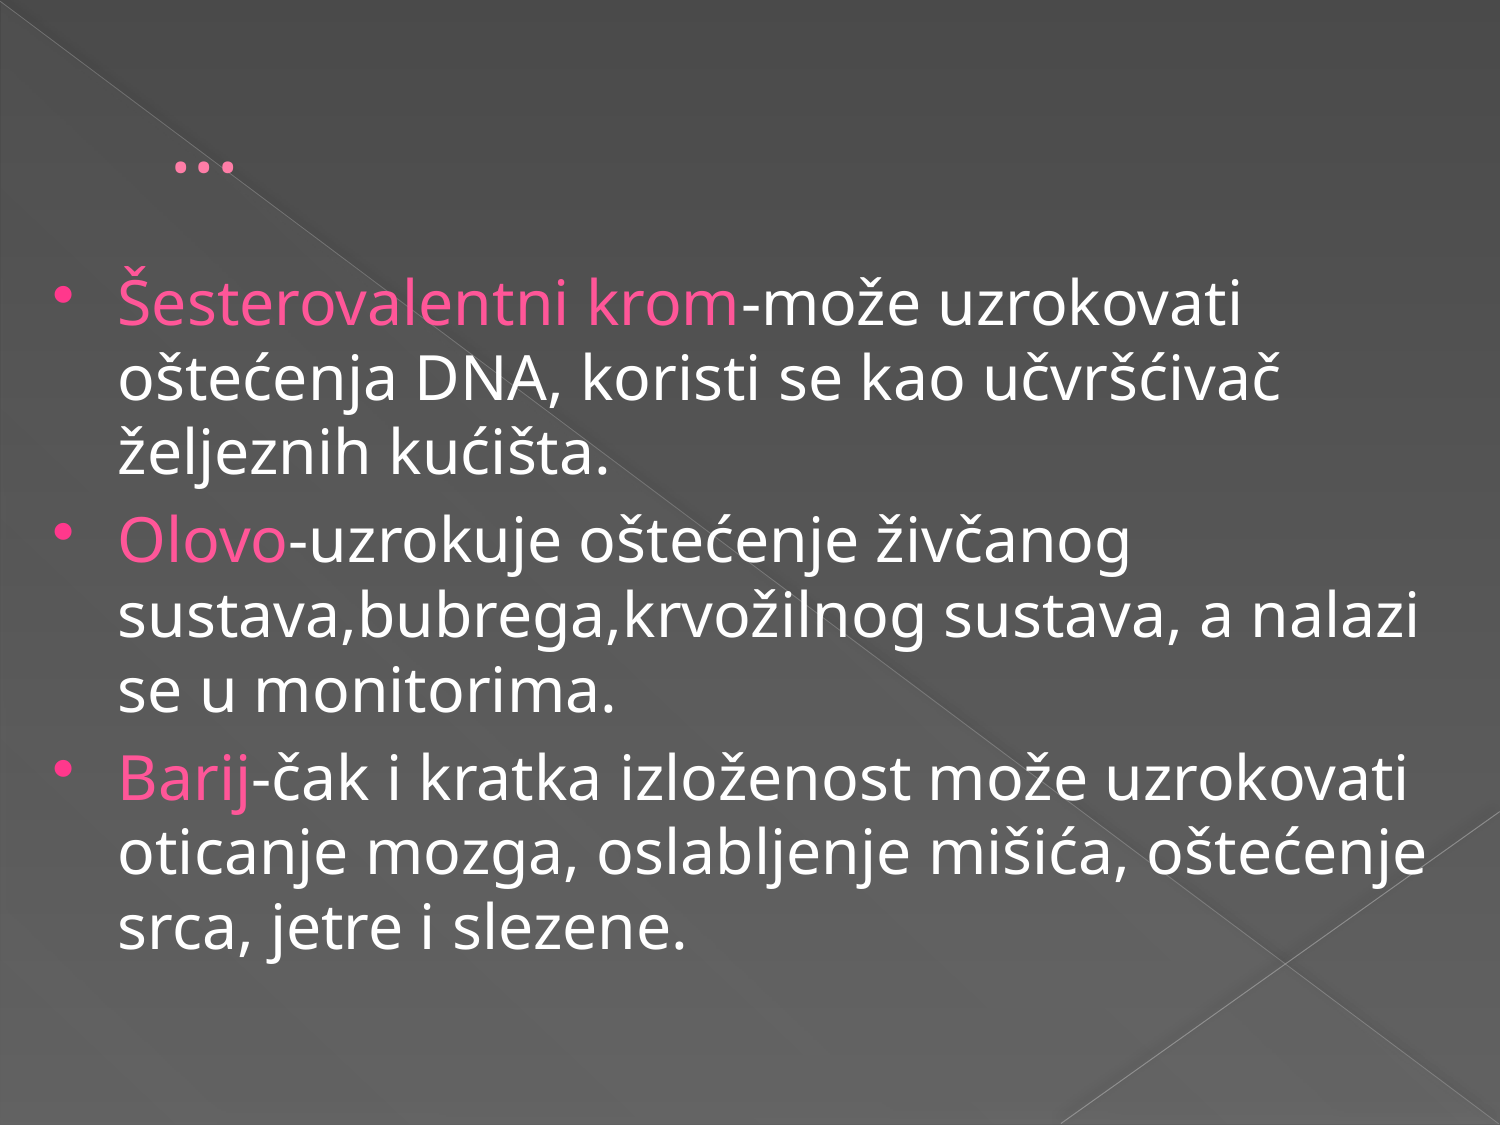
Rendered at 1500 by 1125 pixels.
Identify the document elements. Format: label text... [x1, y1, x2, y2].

list Šesterovalentni krom-može uzrokovati oštećenja DNA, koristi se kao učvršćivač željeznih kućišta. Olovo-uzrokuje oštećenje živčanog sustava,bubrega,krvožilnog sustava, a nalazi se u monitorima. Barij-čak i kratka izloženost može uzrokovati oticanje mozga, oslabljenje mišića, oštećenje srca, jetre i slezene. [29, 255, 1483, 1059]
title ... [75, 43, 1425, 232]
